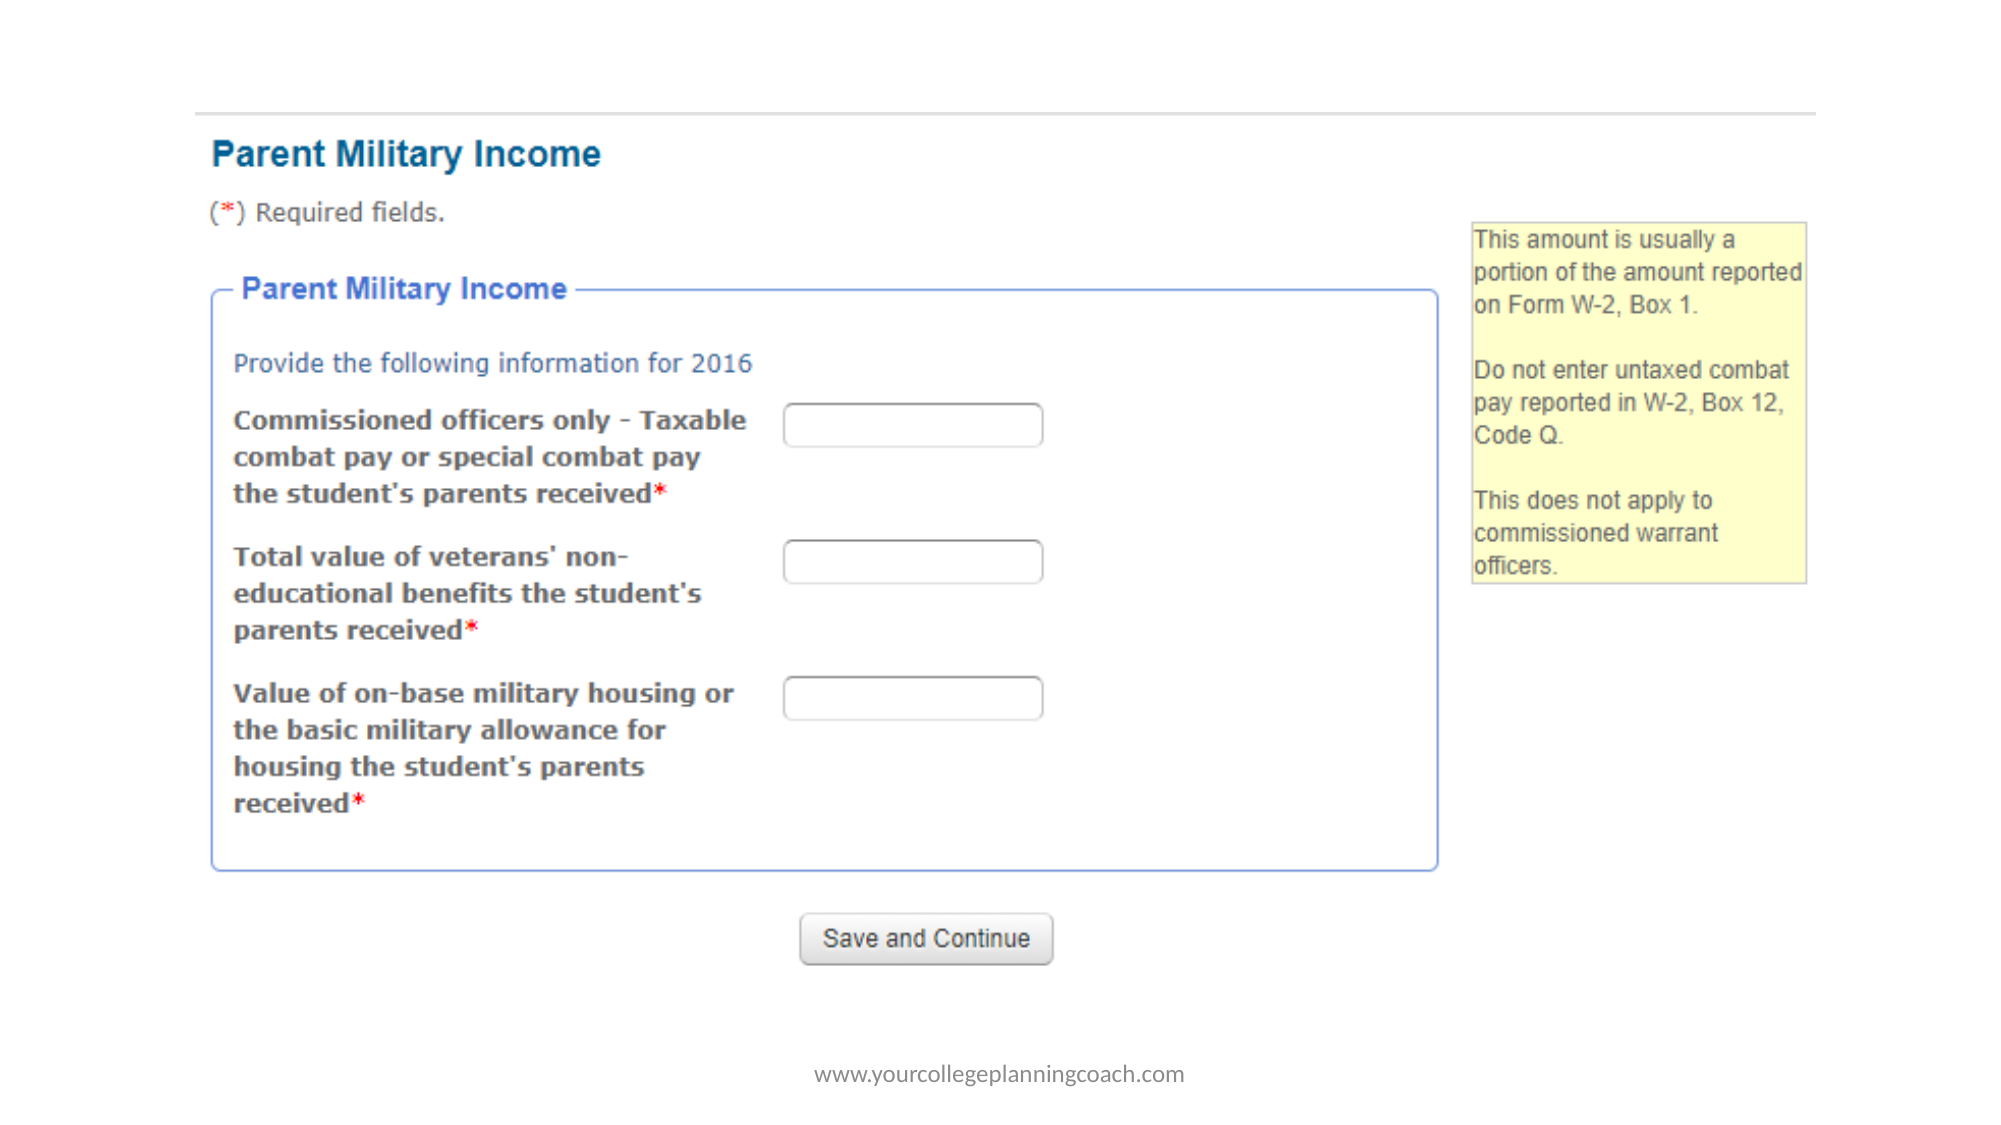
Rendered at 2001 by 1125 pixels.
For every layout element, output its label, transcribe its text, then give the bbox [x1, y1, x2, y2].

picture [195, 112, 1816, 1019]
footer www.yourcollegeplanningcoach.com [662, 1042, 1338, 1103]
